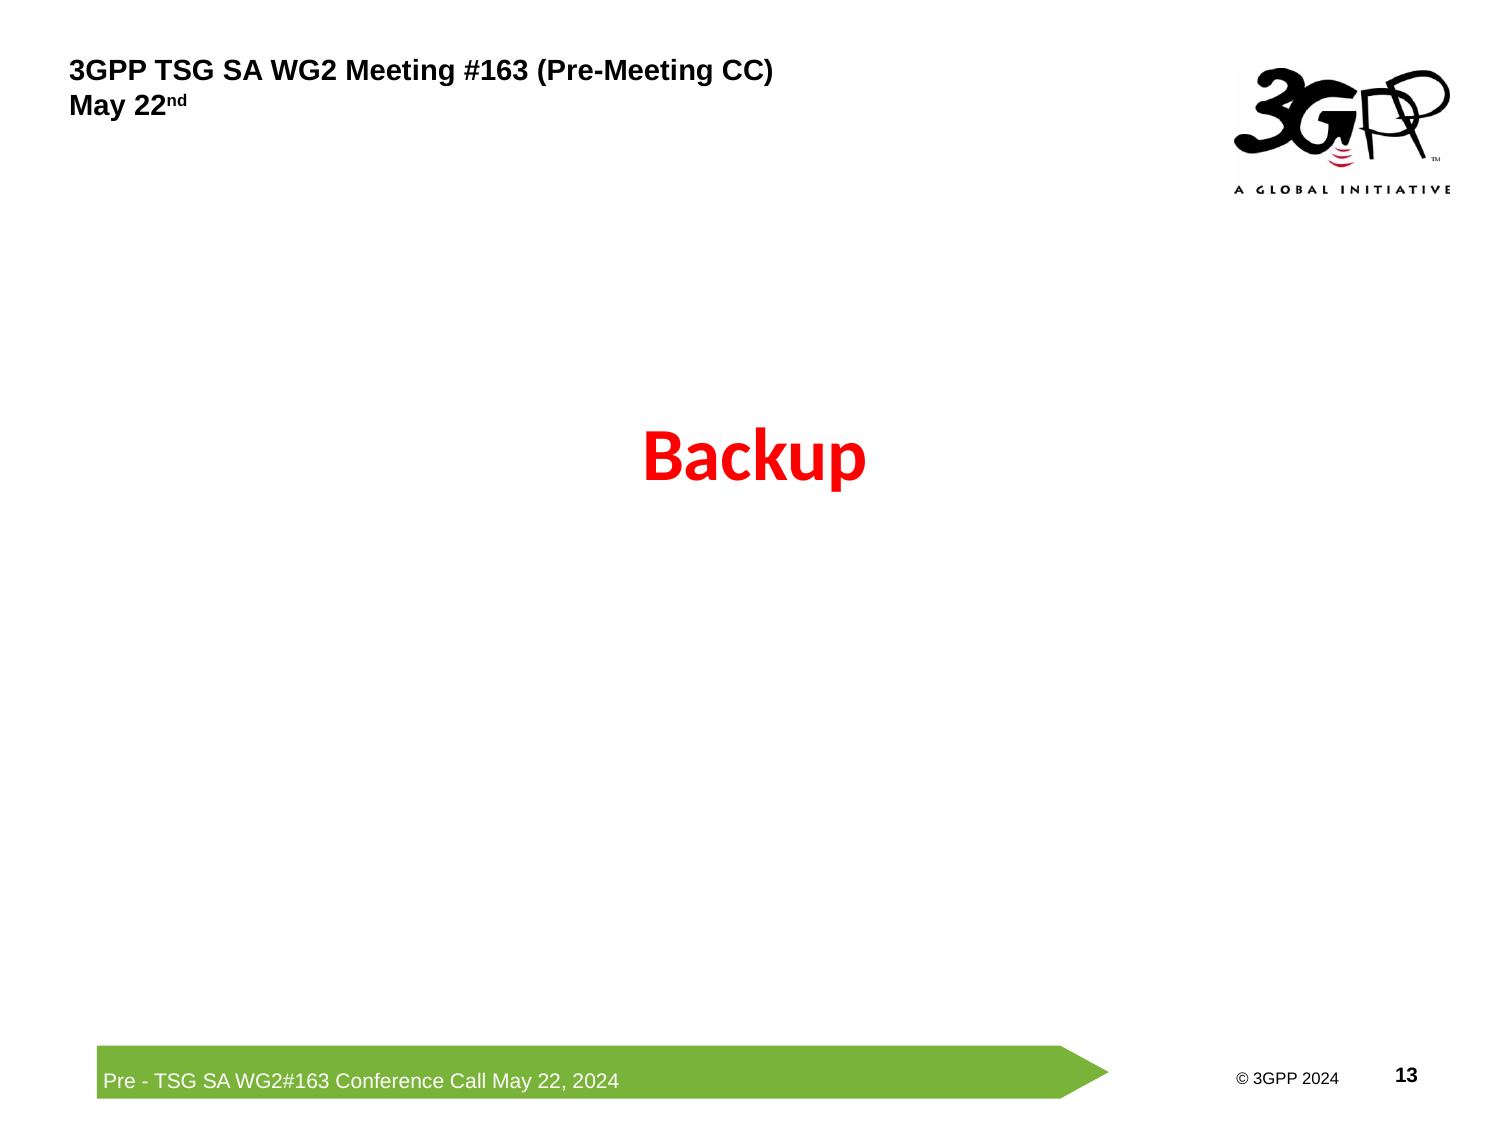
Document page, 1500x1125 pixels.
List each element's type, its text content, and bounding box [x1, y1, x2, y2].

title Backup [61, 359, 1449, 541]
picture [1234, 68, 1450, 194]
